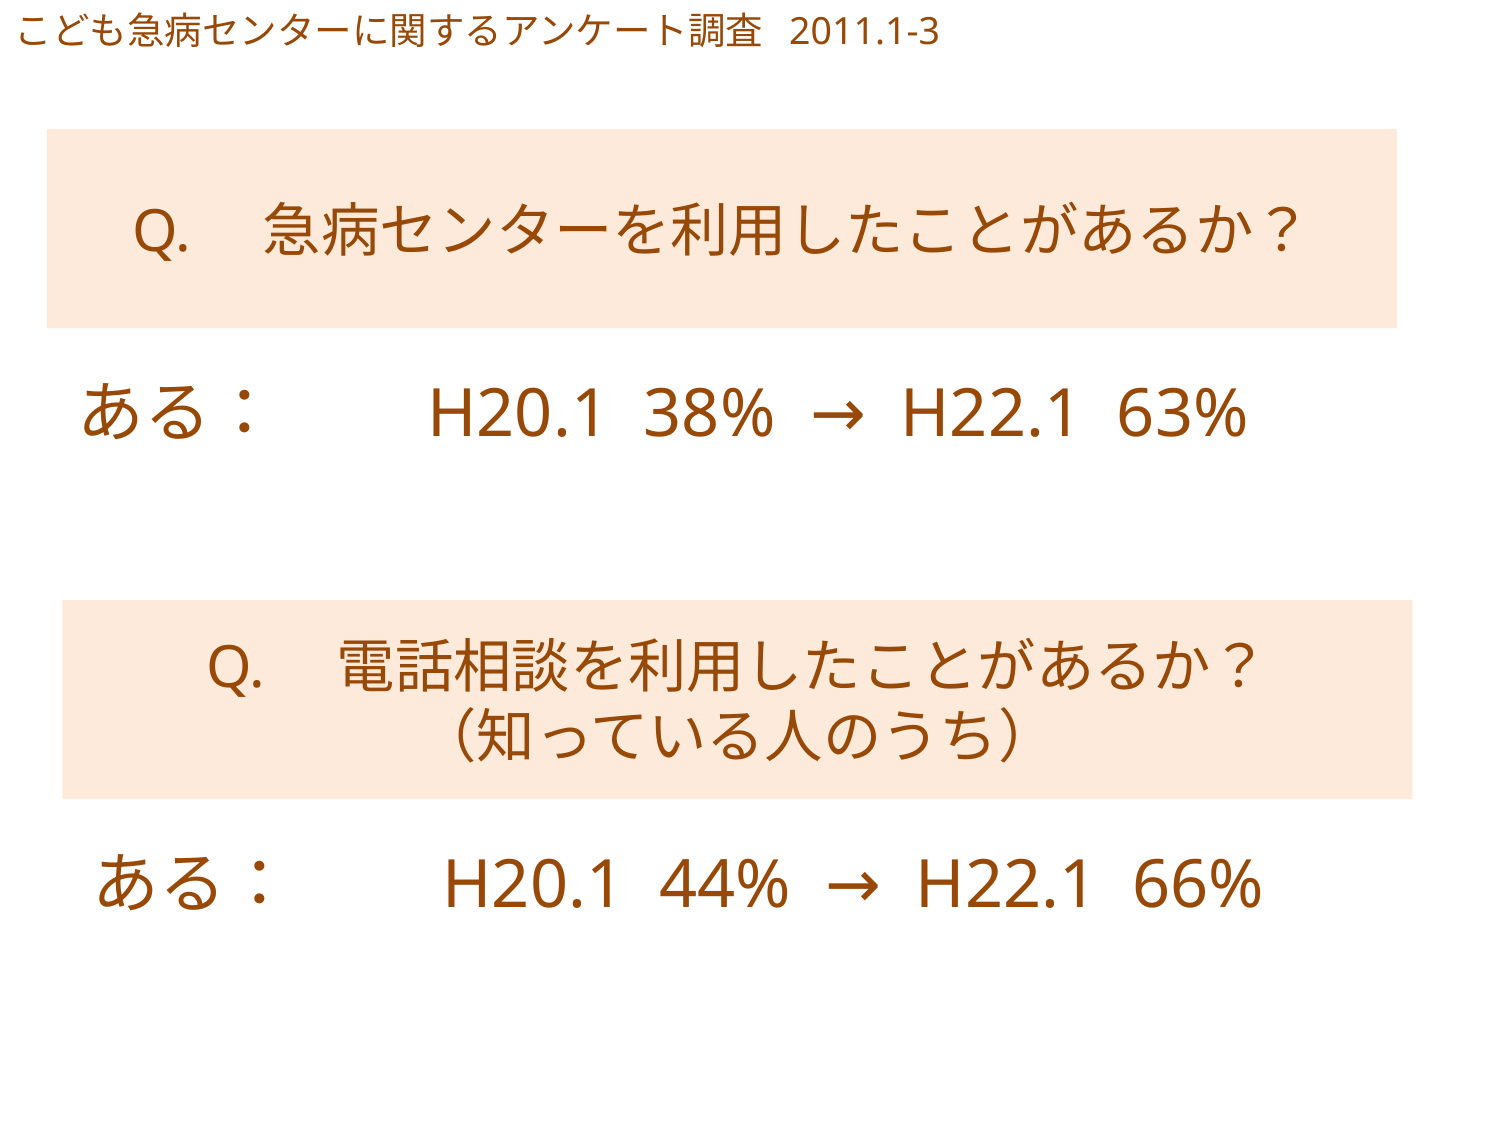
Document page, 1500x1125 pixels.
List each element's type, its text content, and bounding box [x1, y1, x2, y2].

text_box Q. 電話相談を利用したことがあるか？ （知っている人のうち） [62, 600, 1413, 800]
text_box ある： H20.1 44% → H22.1 66% [78, 833, 1429, 947]
title Q. 急病センターを利用したことがあるか？ [46, 128, 1397, 329]
list ある： H20.1 38% → H22.1 63% [62, 362, 1413, 475]
text_box こども急病センターに関するアンケート調査 2011.1-3 [0, 0, 1184, 60]
